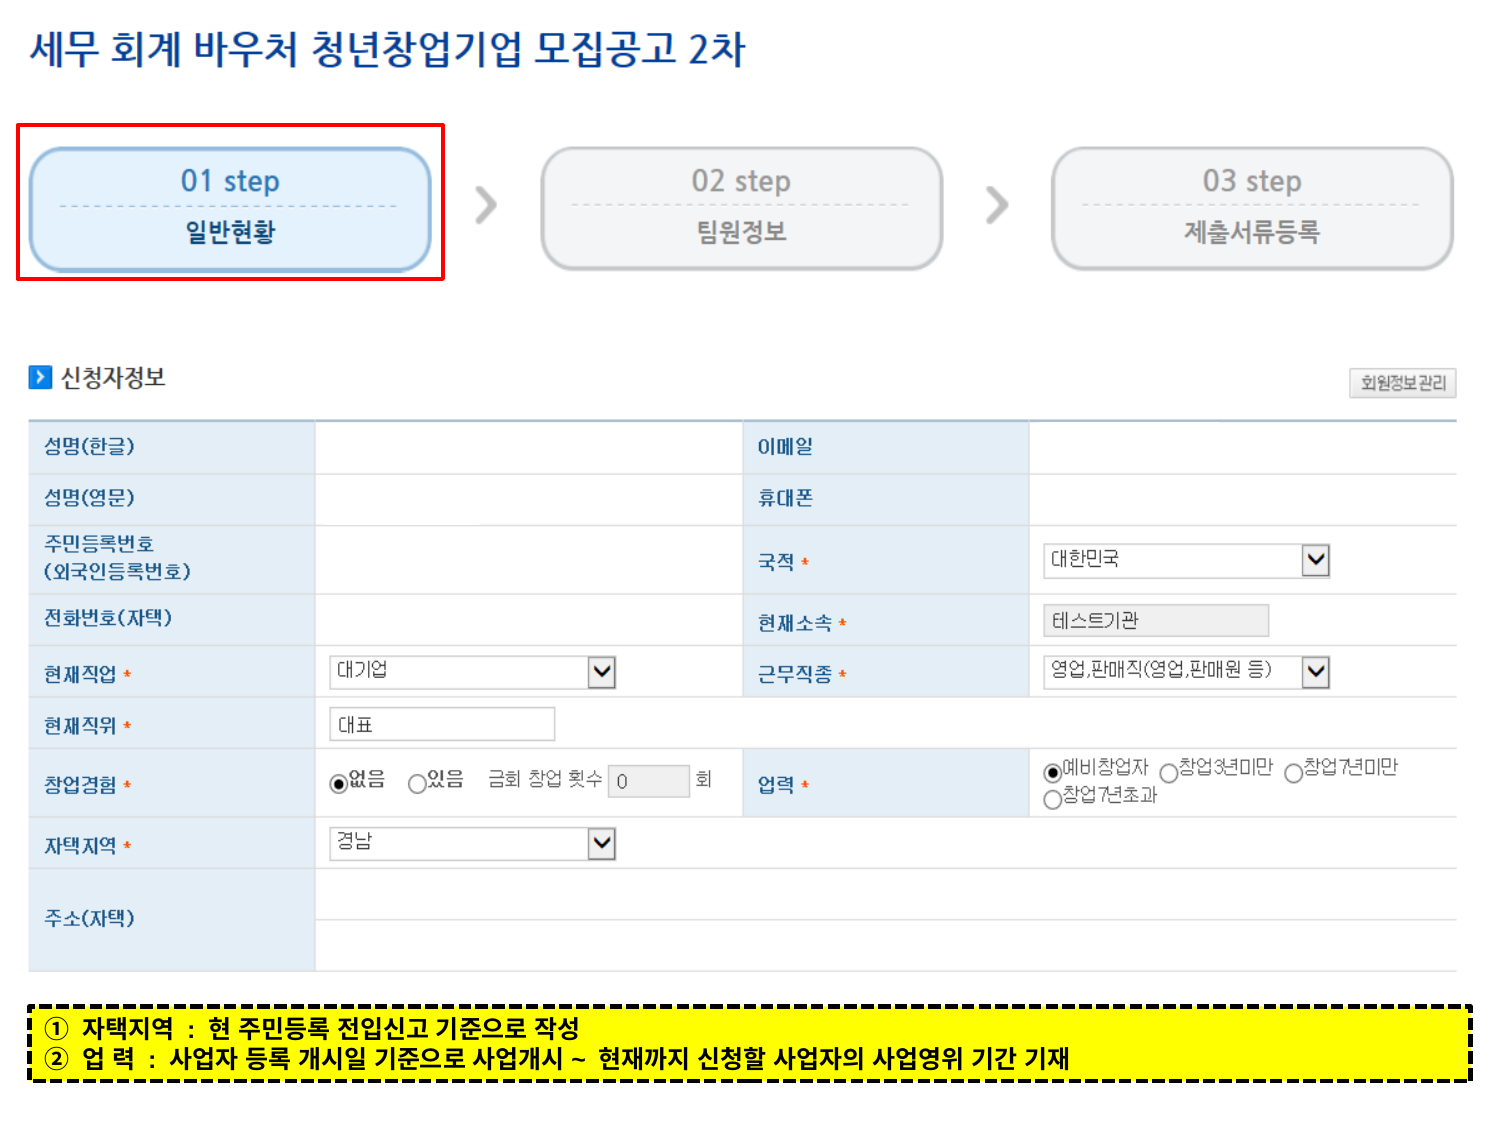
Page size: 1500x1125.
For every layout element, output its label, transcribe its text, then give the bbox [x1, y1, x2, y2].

text_box ① 자택지역 : 현 주민등록 전입신고 기준으로 작성 ② 업 력 : 사업자 등록 개시일 기준으로 사업개시~ 현재까지 신청할 사업자의 사업영위 기간 기재 [29, 1006, 1471, 1082]
picture [0, 0, 1483, 977]
